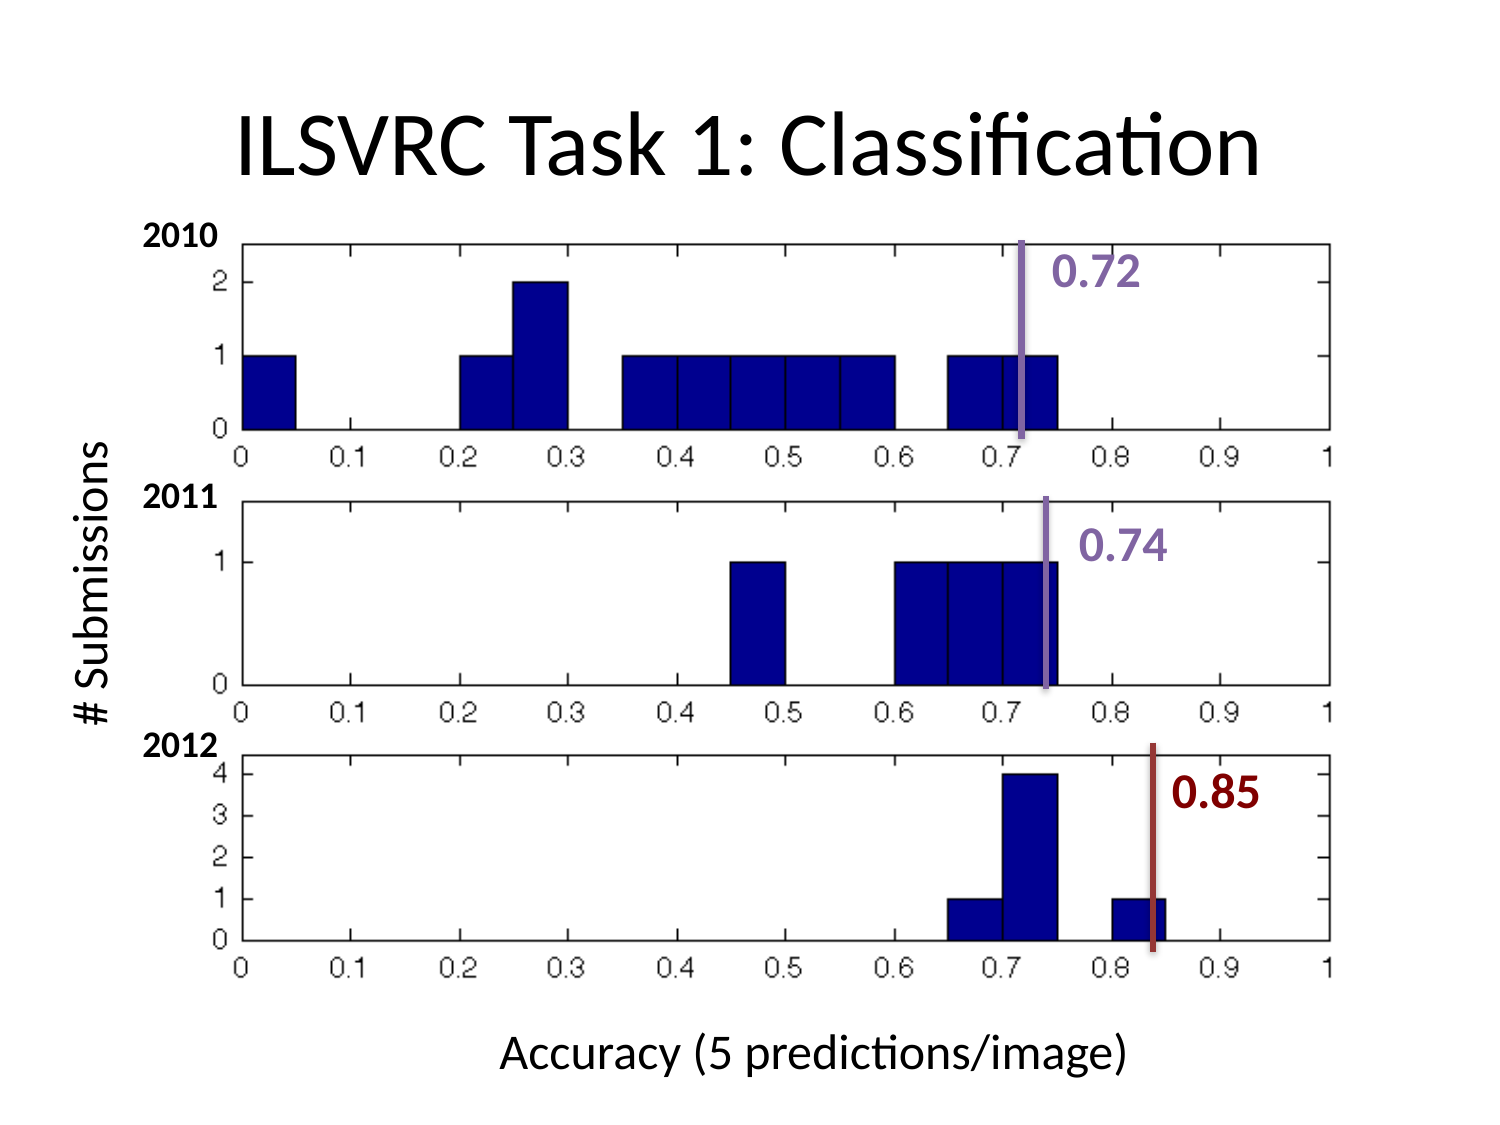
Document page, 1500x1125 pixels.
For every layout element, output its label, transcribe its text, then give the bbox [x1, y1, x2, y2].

text_box Accuracy (5 predictions/image) [484, 1024, 1206, 1088]
text_box 2012 [127, 712, 170, 773]
text_box # Submissions [49, 361, 125, 742]
picture [175, 206, 1370, 1016]
title ILSVRC Task 1: Classification [75, 45, 1425, 233]
text_box 2011 [127, 464, 170, 524]
text_box 2010 [127, 202, 298, 262]
